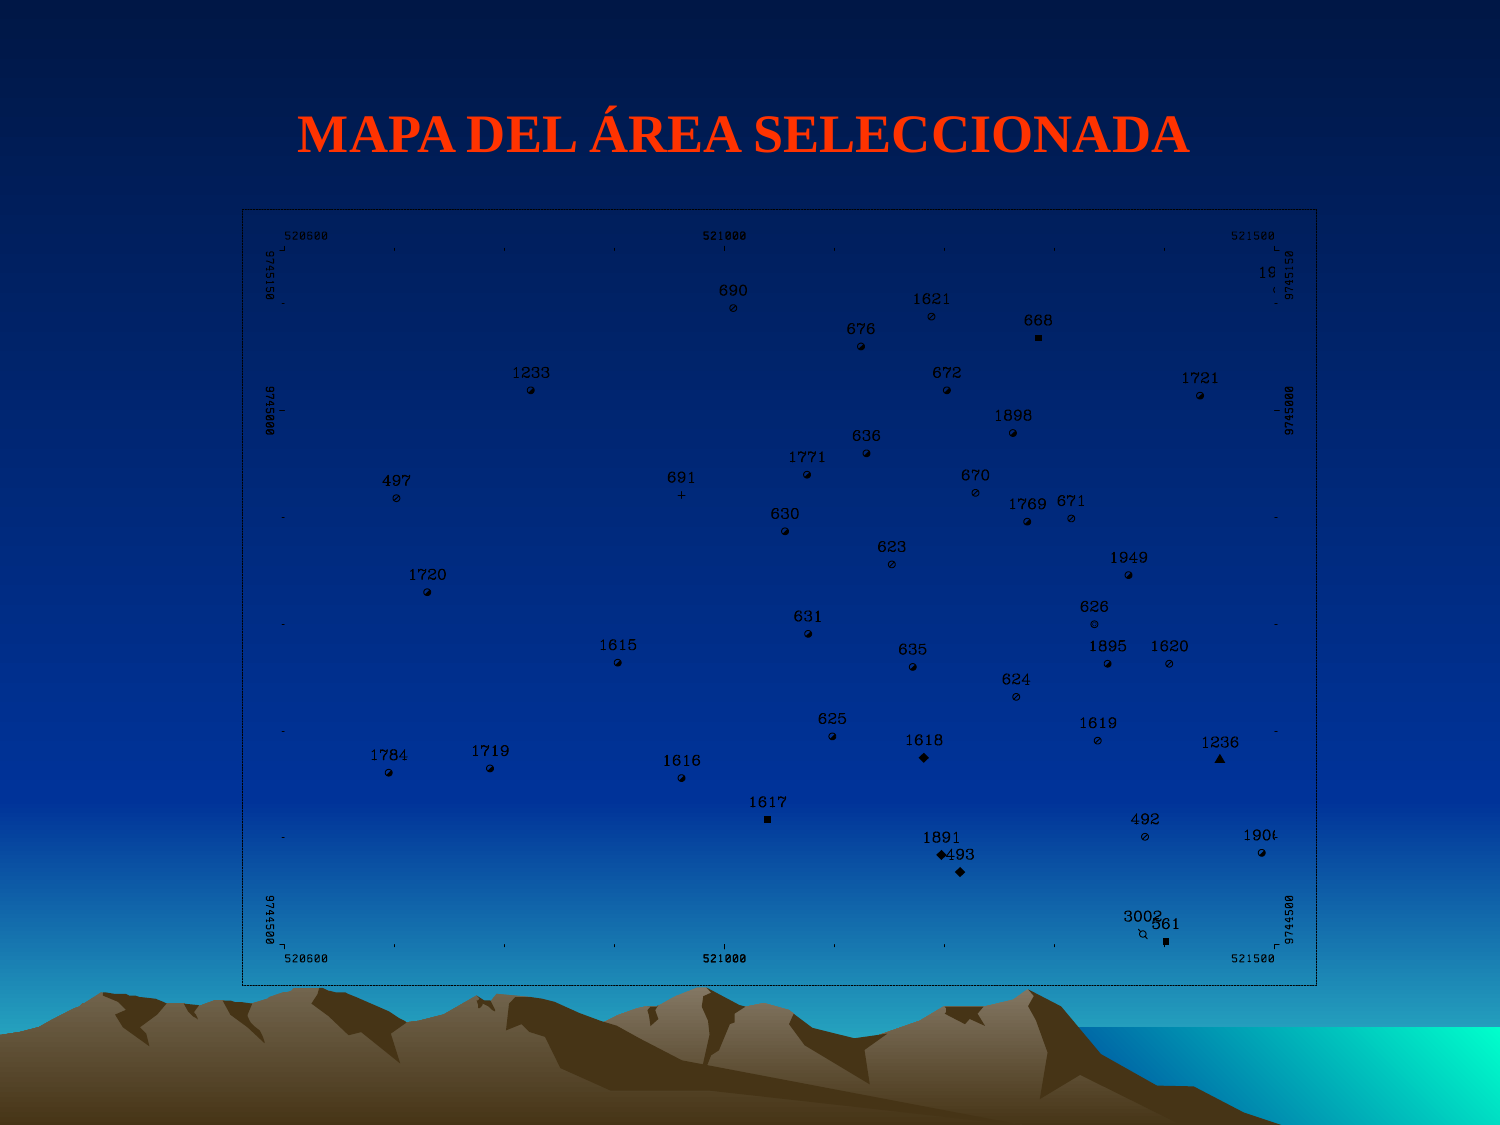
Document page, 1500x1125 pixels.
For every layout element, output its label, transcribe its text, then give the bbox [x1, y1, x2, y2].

title MAPA DEL ÁREA SELECCIONADA [74, 37, 1426, 226]
picture [241, 209, 1318, 986]
